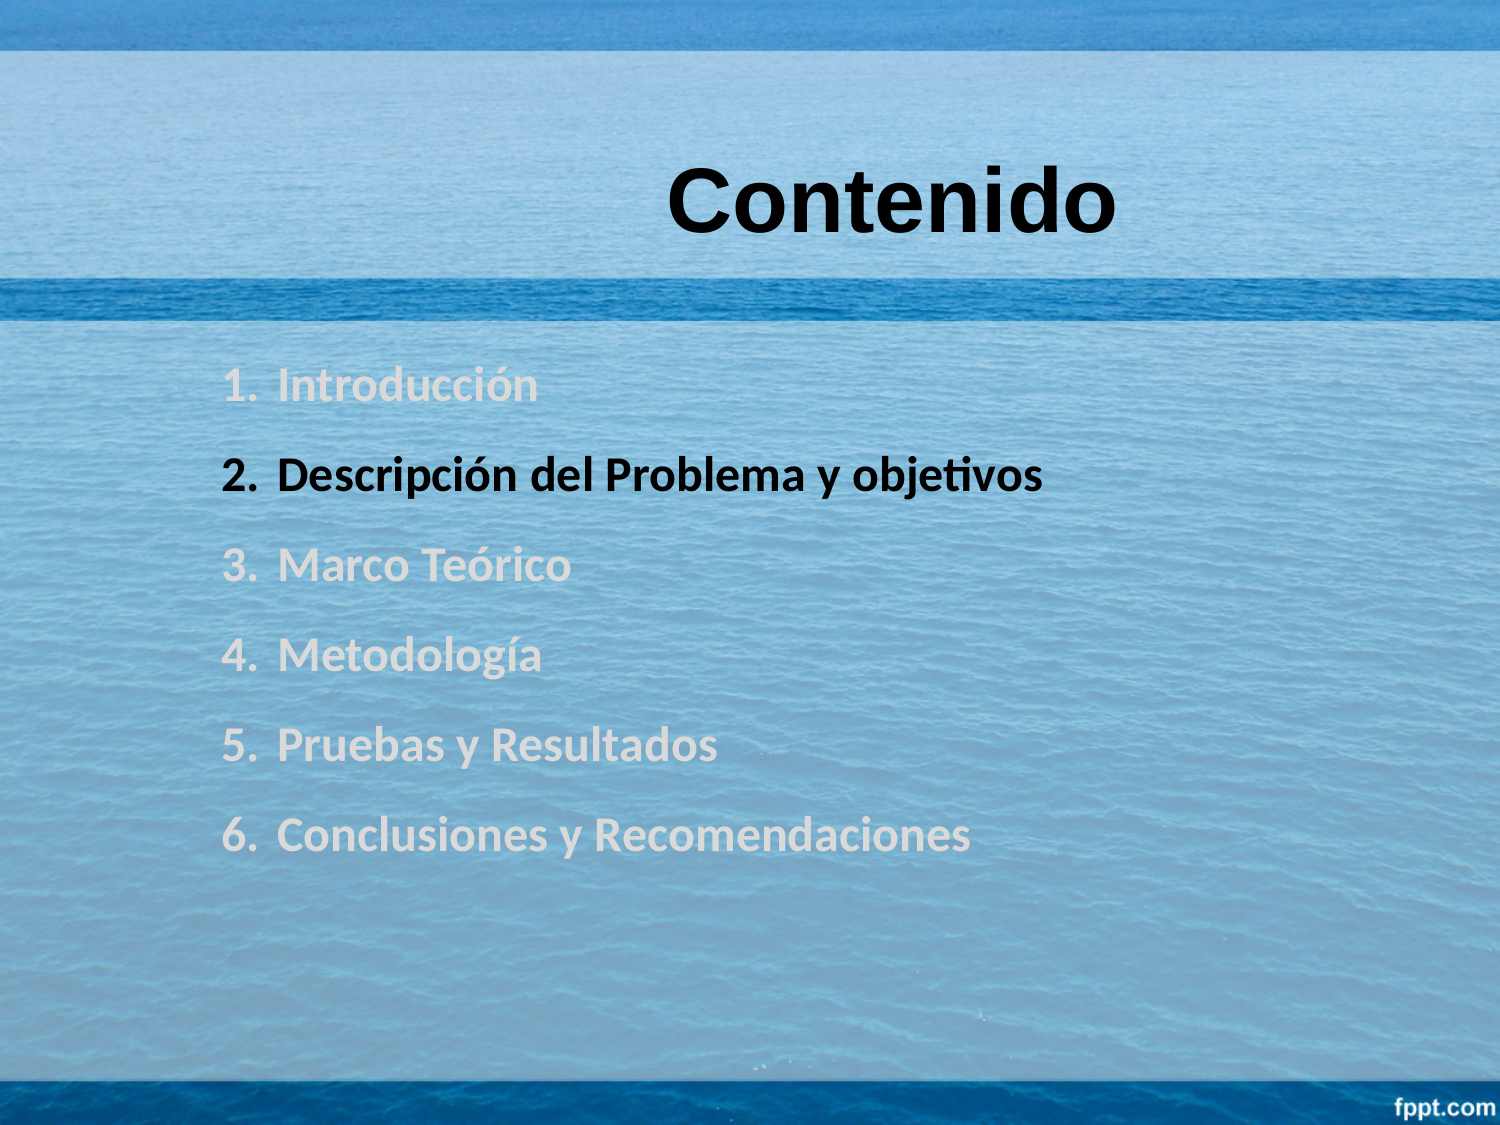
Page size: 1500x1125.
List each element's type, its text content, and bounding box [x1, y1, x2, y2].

picture [0, 0, 1500, 1125]
text_box Introducción Descripción del Problema y objetivos Marco Teórico Metodología Pruebas y Resultados Conclusiones y Recomendaciones [206, 314, 1364, 959]
title Contenido [285, 101, 1500, 290]
